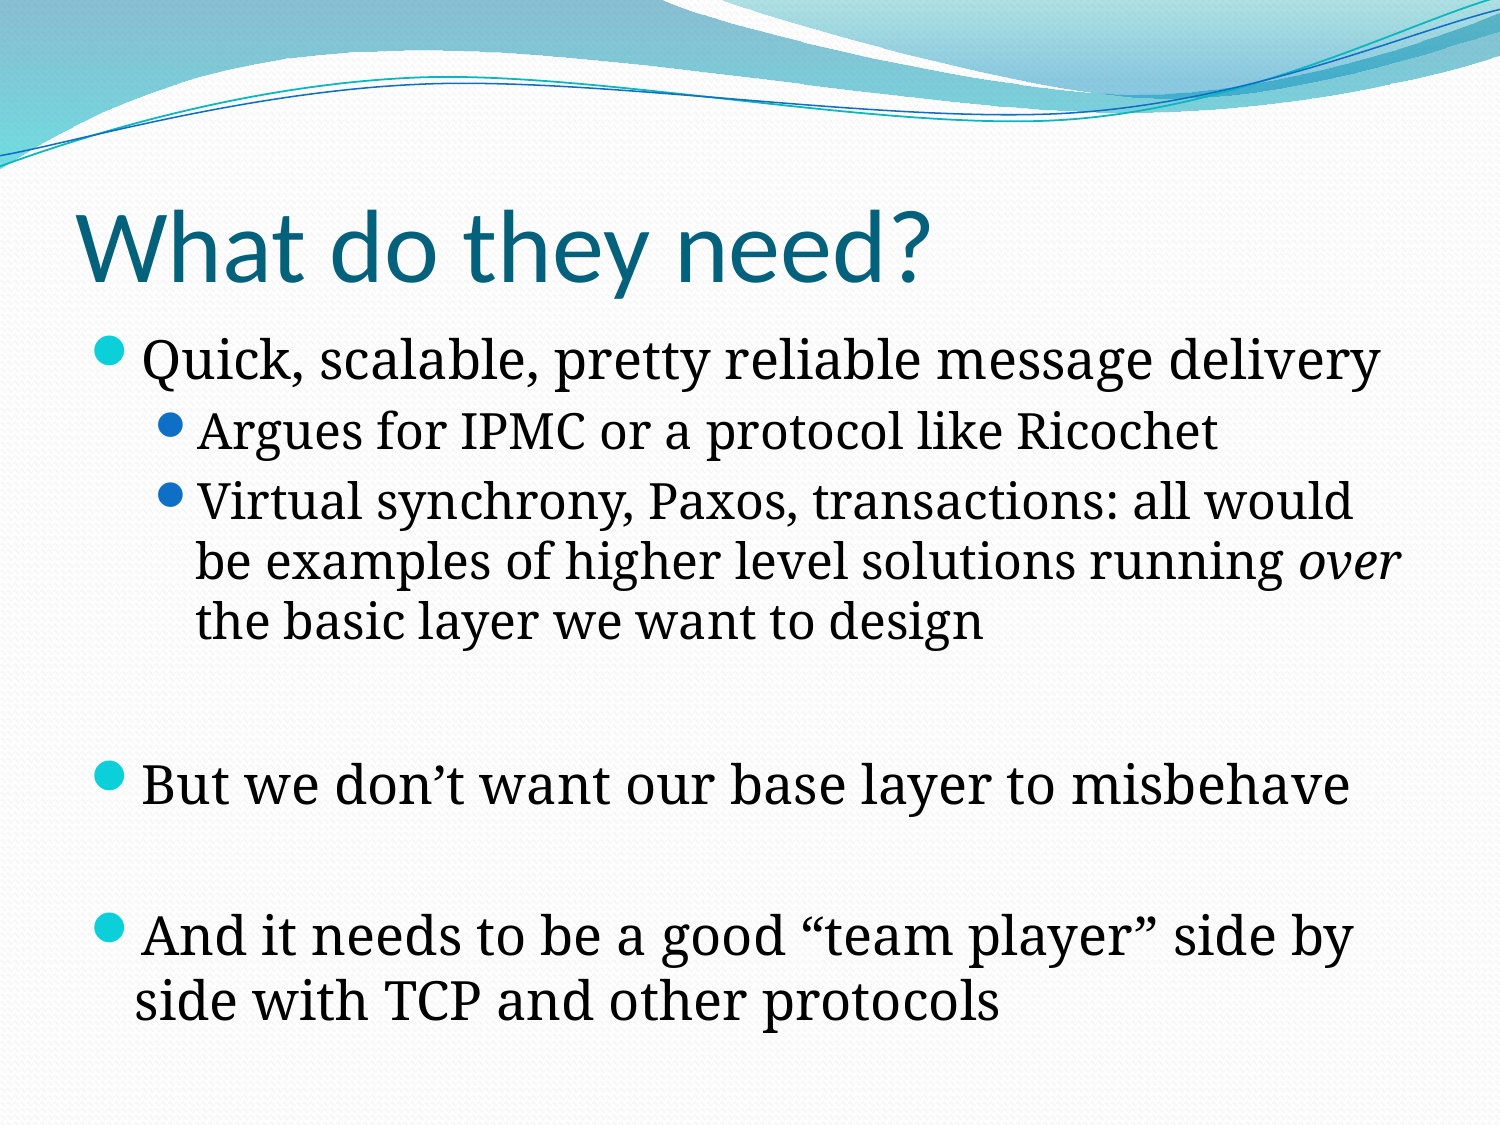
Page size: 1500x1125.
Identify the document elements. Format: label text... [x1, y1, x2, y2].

list Quick, scalable, pretty reliable message delivery Argues for IPMC or a protocol like Ricochet Virtual synchrony, Paxos, transactions: all would be examples of higher level solutions running over the basic layer we want to design But we don’t want our base layer to misbehave And it needs to be a good “team player” side by side with TCP and other protocols [74, 317, 1426, 1038]
title What do they need? [74, 115, 1426, 304]
